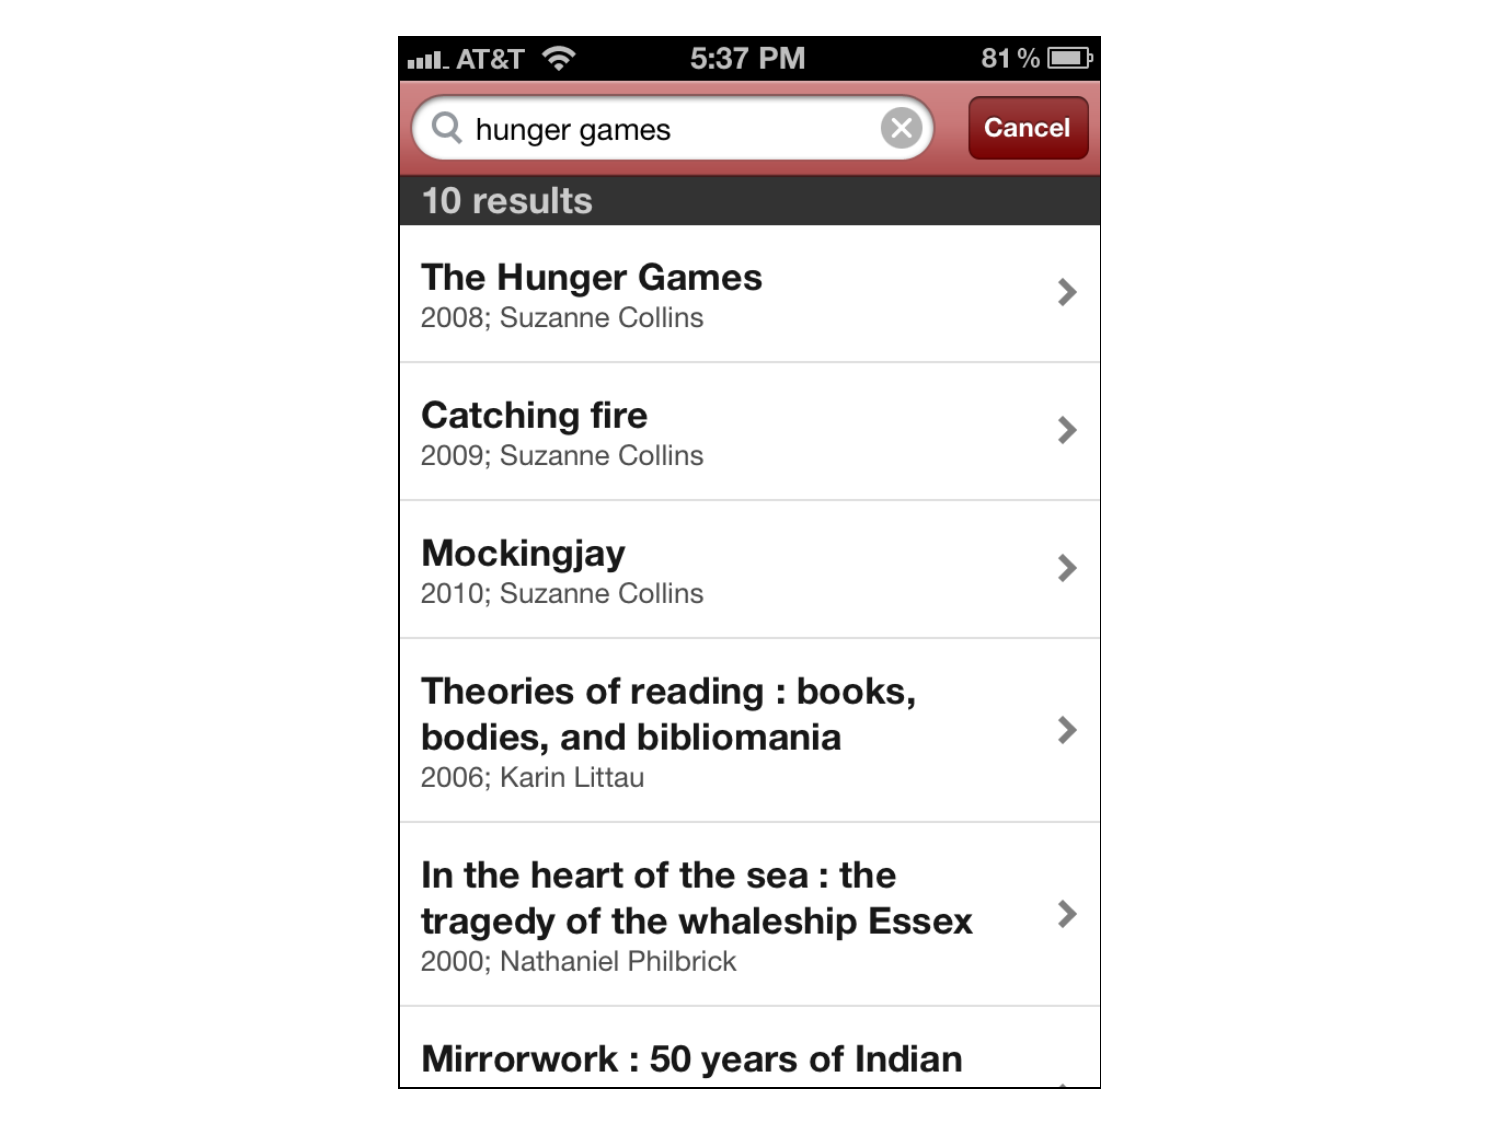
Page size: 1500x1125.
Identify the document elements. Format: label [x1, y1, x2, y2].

picture [399, 37, 1101, 1088]
